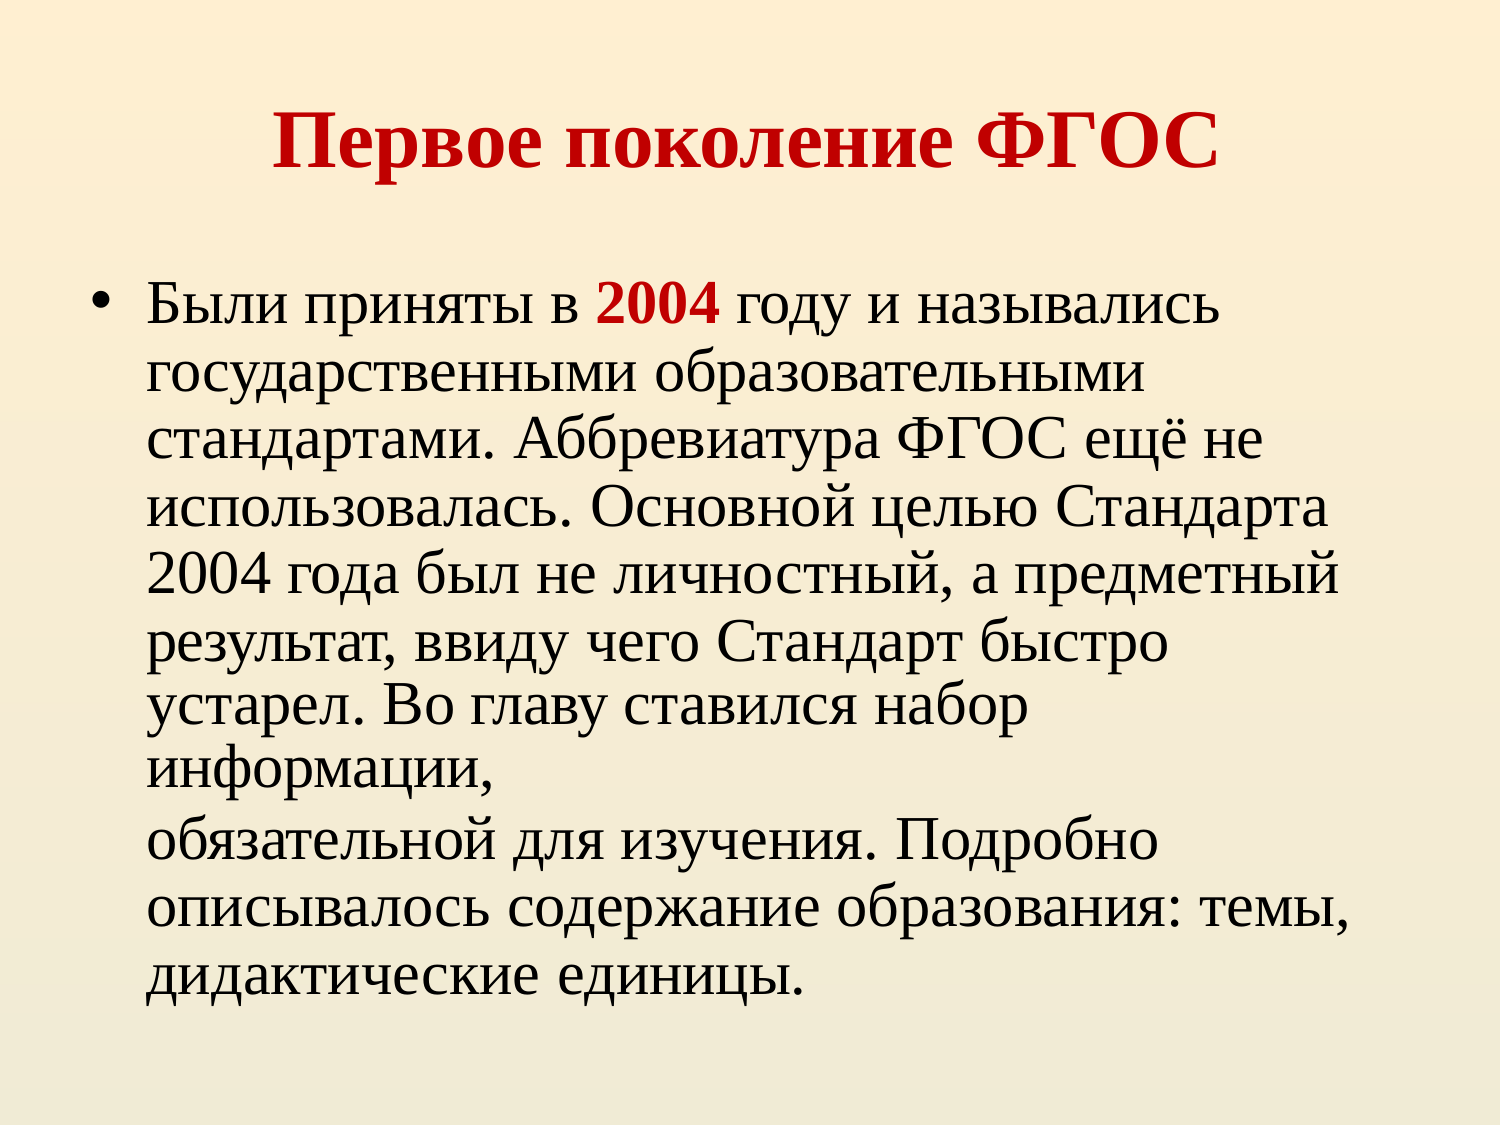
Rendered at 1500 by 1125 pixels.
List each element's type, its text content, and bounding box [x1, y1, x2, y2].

title Первое поколение ФГОС [270, 81, 1231, 258]
text_box Были приняты в 2004 году и назывались государственными образовательными стандартами. Аббревиатура ФГОС ещё не использовалась. Основной целью Стандарта 2004 года был не личностный, а предметный результат, ввиду чего Стандарт быстро устарел. Во главу ставился набор информации, обязательной для изучения. Подробно описывалось содержание образования: темы, дидактические единицы. [87, 258, 1402, 1007]
